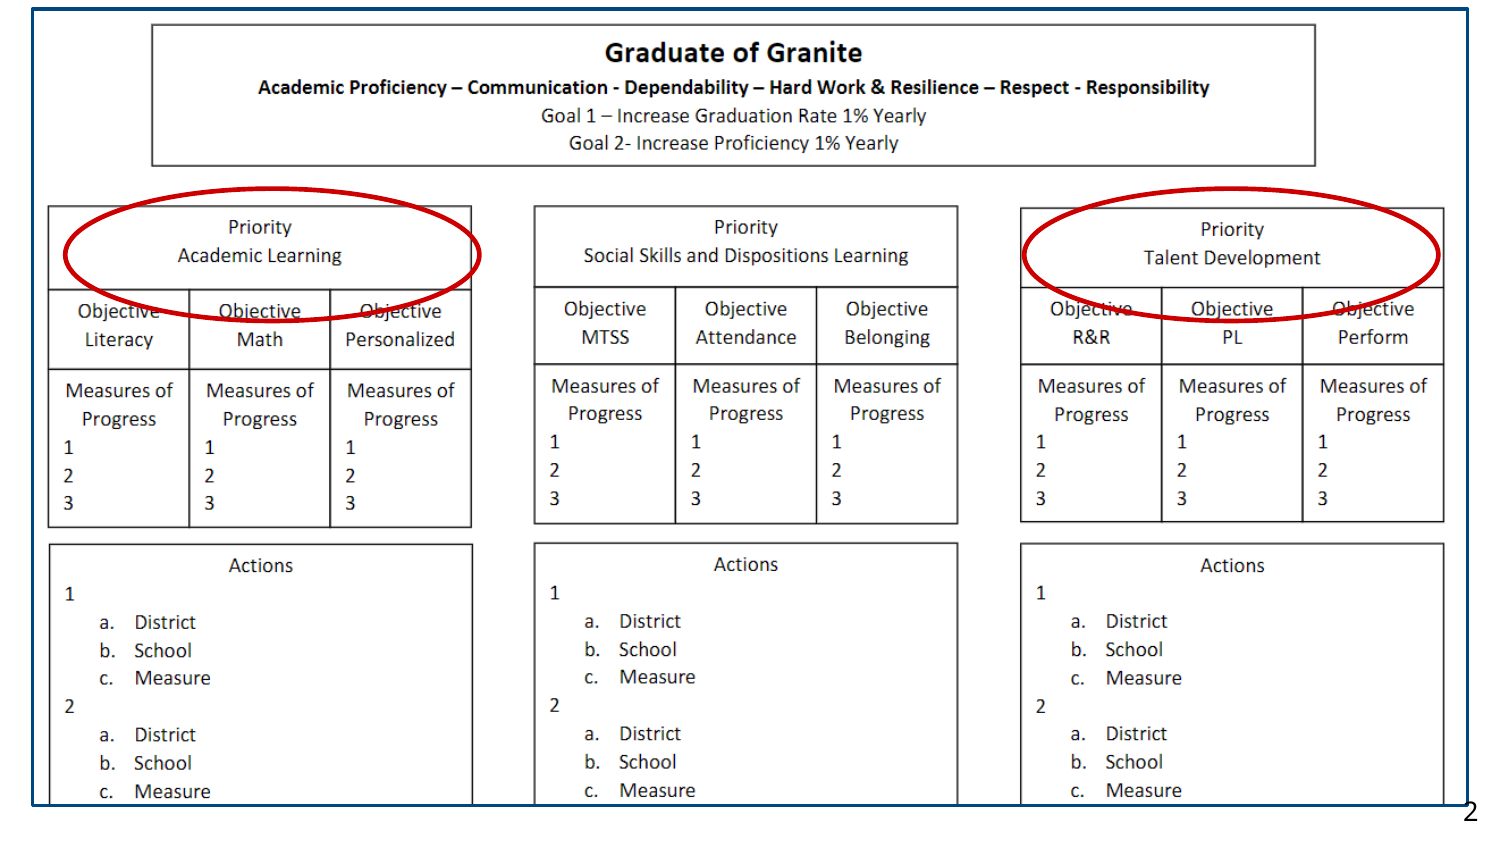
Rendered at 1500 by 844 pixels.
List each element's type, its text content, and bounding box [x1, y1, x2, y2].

picture [33, 10, 1467, 805]
slide_number ‹#› [1403, 779, 1494, 844]
